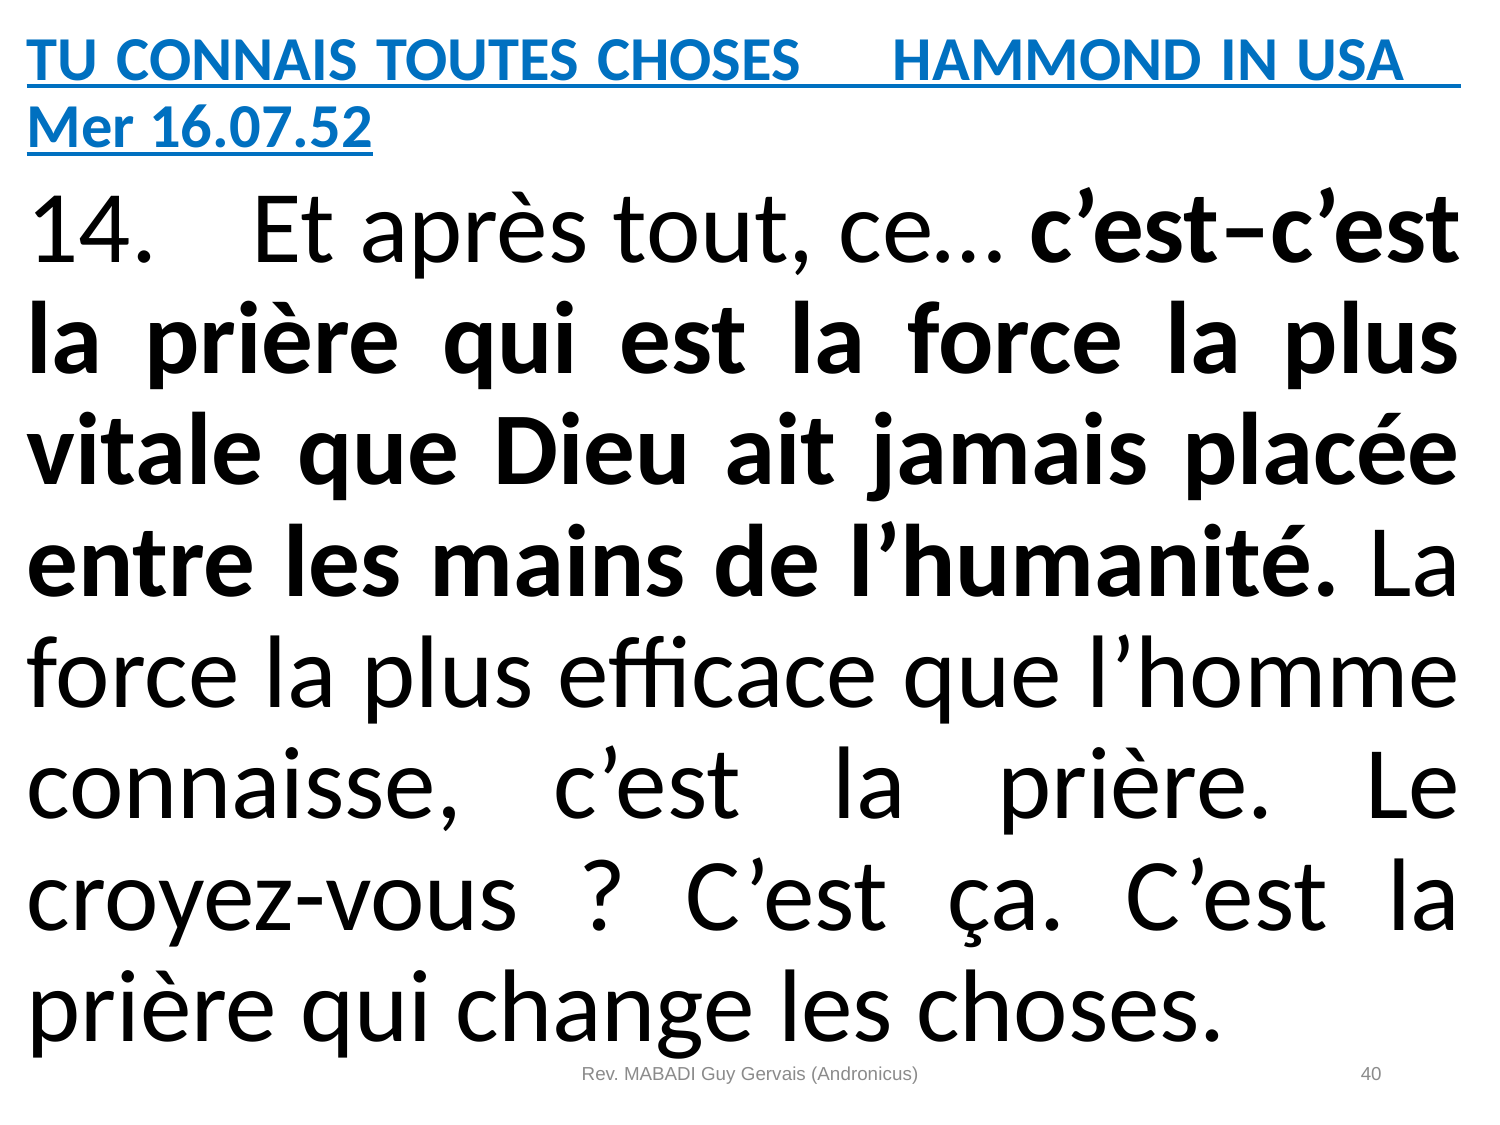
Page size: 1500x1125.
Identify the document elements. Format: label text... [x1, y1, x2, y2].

list TU CONNAIS TOUTES CHOSES HAMMOND IN USA Mer 16.07.52 14. Et après tout, ce… c’est–c’est la prière qui est la force la plus vitale que Dieu ait jamais placée entre les mains de l’humanité. La force la plus efficace que l’homme connaisse, c’est la prière. Le croyez-vous ? C’est ça. C’est la prière qui change les choses. [11, 19, 1477, 1106]
footer Rev. MABADI Guy Gervais (Andronicus) [496, 1042, 1004, 1103]
slide_number 40 [1059, 1042, 1397, 1103]
